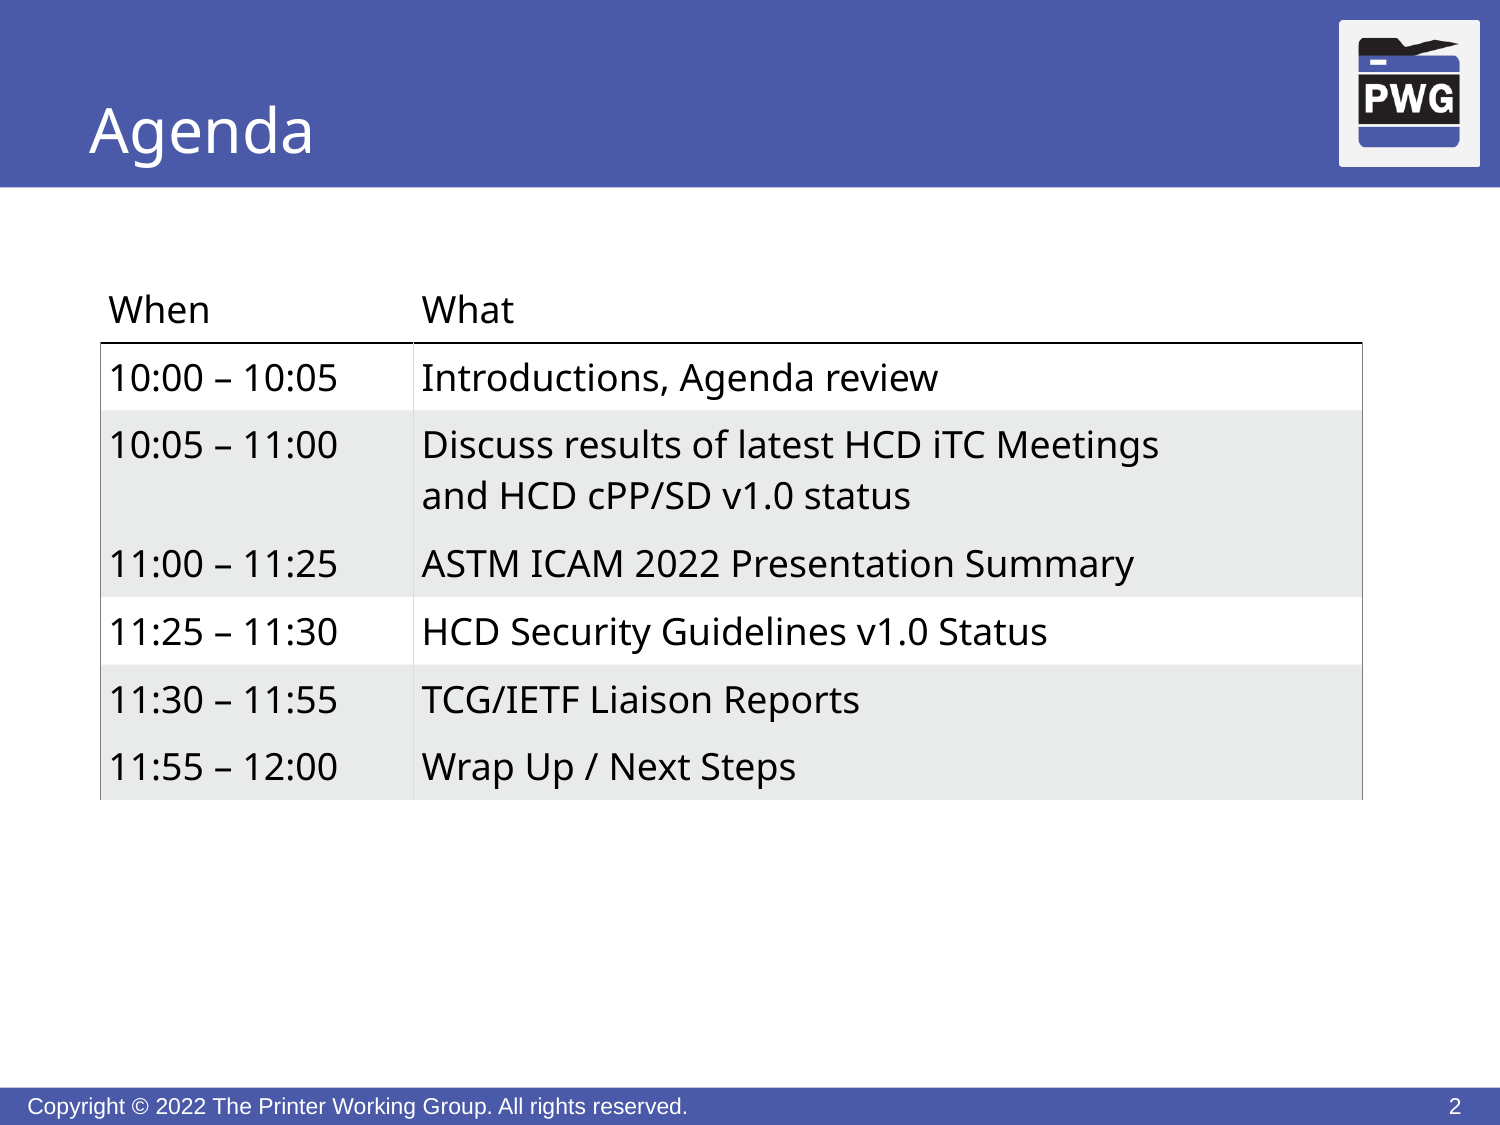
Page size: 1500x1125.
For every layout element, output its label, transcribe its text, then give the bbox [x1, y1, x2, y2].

picture [1339, 20, 1480, 167]
table_cell Wrap Up / Next Steps [414, 732, 1362, 800]
table_cell HCD Security Guidelines v1.0 Status [414, 597, 1362, 665]
table_cell Introductions, Agenda review [414, 344, 1362, 410]
table_cell 10:05 – 11:00 [101, 410, 413, 529]
text_box [0, 0, 1500, 188]
table_cell 11:00 – 11:25 [101, 529, 413, 597]
table_cell Discuss results of latest HCD iTC Meetings and HCD cPP/SD v1.0 status [414, 410, 1362, 529]
table_cell TCG/IETF Liaison Reports [414, 665, 1362, 732]
table_cell ASTM ICAM 2022 Presentation Summary [414, 529, 1362, 597]
text_box Copyright © 2022 The Printer Working Group. All rights reserved. [20, 1092, 750, 1118]
table_cell 10:00 – 10:05 [101, 344, 413, 410]
table_cell 11:25 – 11:30 [101, 597, 413, 665]
title Agenda [75, 7, 1163, 175]
table_header What [413, 275, 1362, 342]
table_cell 11:30 – 11:55 [101, 665, 413, 732]
table_cell 11:55 – 12:00 [101, 732, 413, 800]
table_header When [100, 275, 413, 342]
text_box [0, 1087, 1500, 1125]
text_box 2 [1441, 1092, 1469, 1118]
